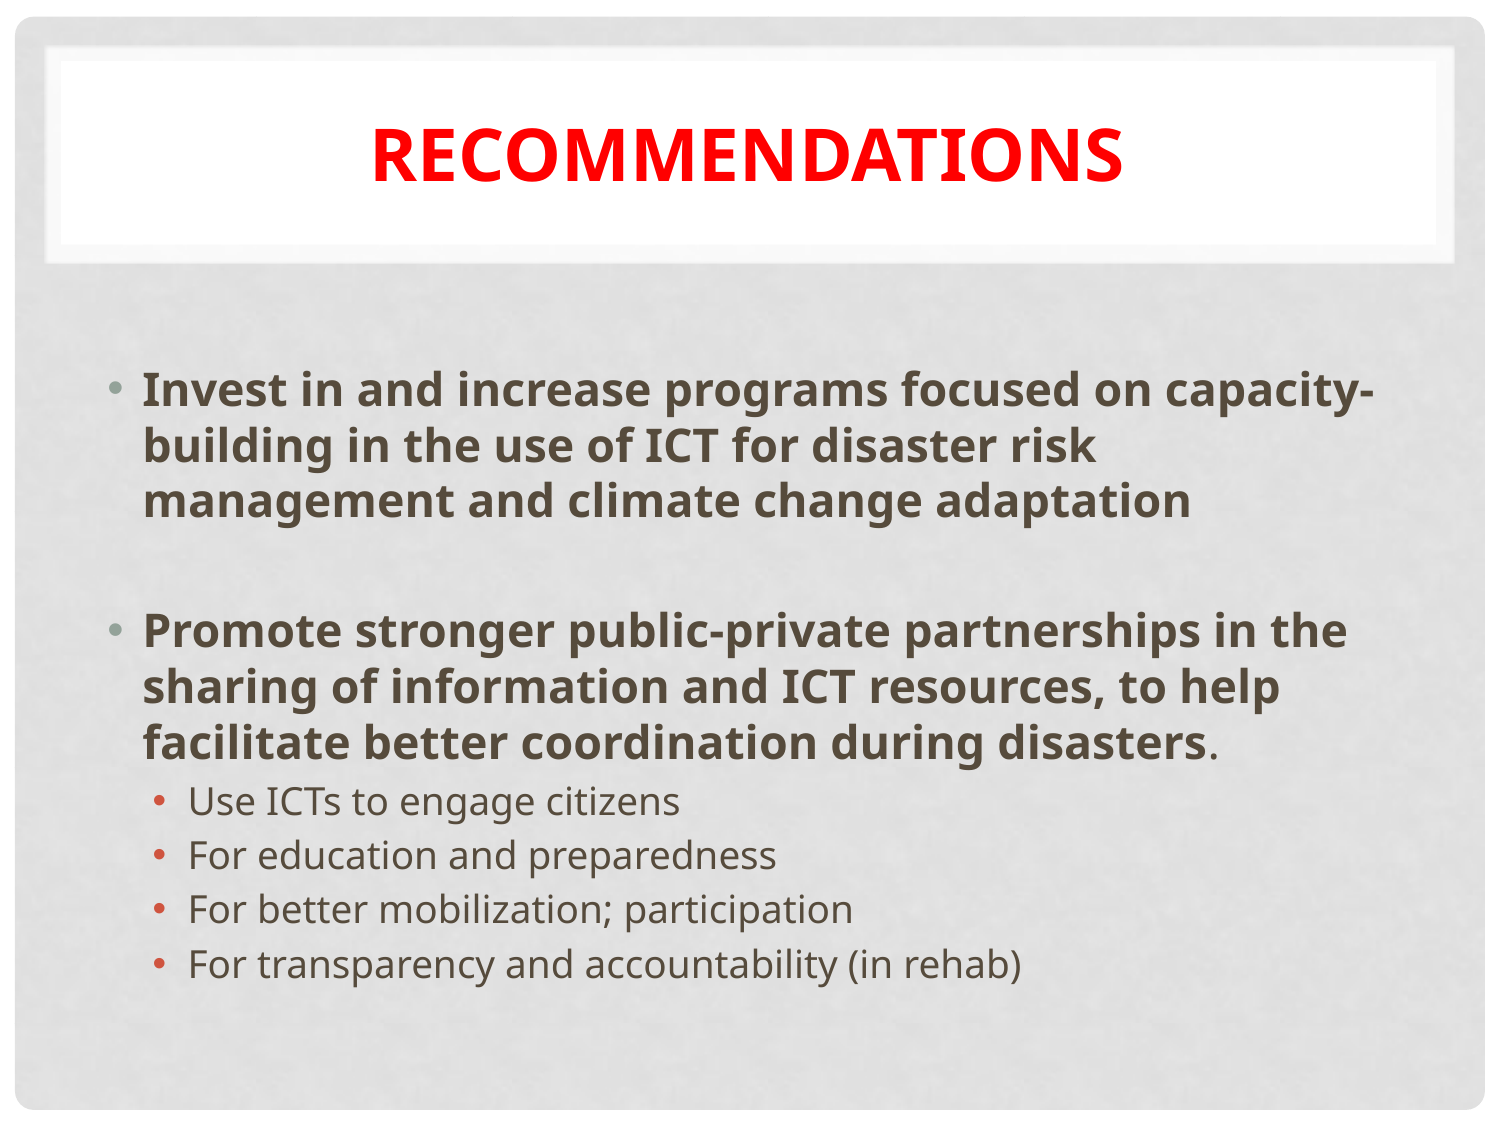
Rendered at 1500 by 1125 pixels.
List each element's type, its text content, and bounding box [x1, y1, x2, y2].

title recommendations [69, 66, 1425, 238]
list Invest in and increase programs focused on capacity-building in the use of ICT for disaster risk management and climate change adaptation Promote stronger public-private partnerships in the sharing of information and ICT resources, to help facilitate better coordination during disasters. Use ICTs to engage citizens For education and preparedness For better mobilization; participation For transparency and accountability (in rehab) [75, 287, 1425, 1005]
